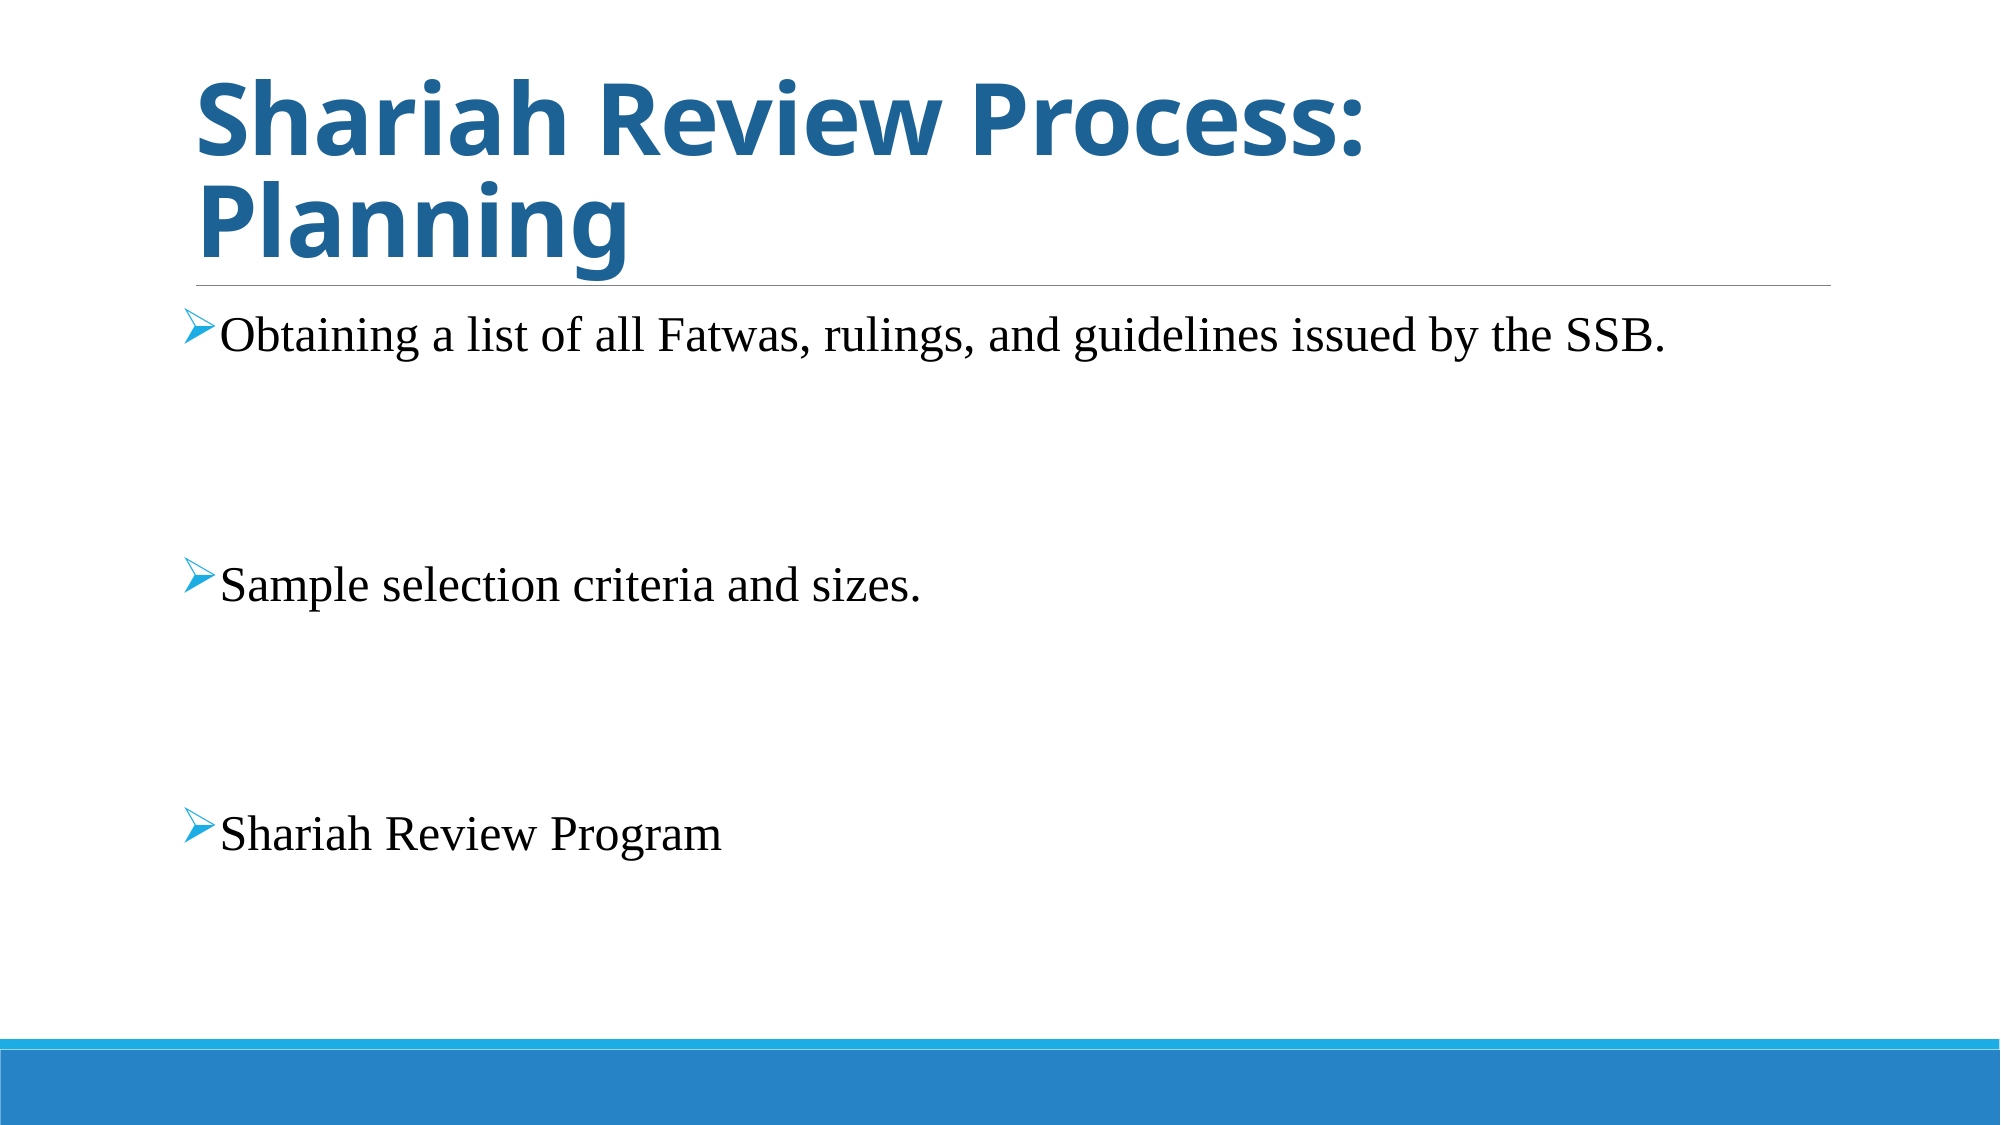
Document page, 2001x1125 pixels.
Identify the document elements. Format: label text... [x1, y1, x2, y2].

list Obtaining a list of all Fatwas, rulings, and guidelines issued by the SSB. Sample selection criteria and sizes. Shariah Review Program [180, 301, 1830, 1037]
title Shariah Review Process: Planning [180, 47, 1830, 285]
